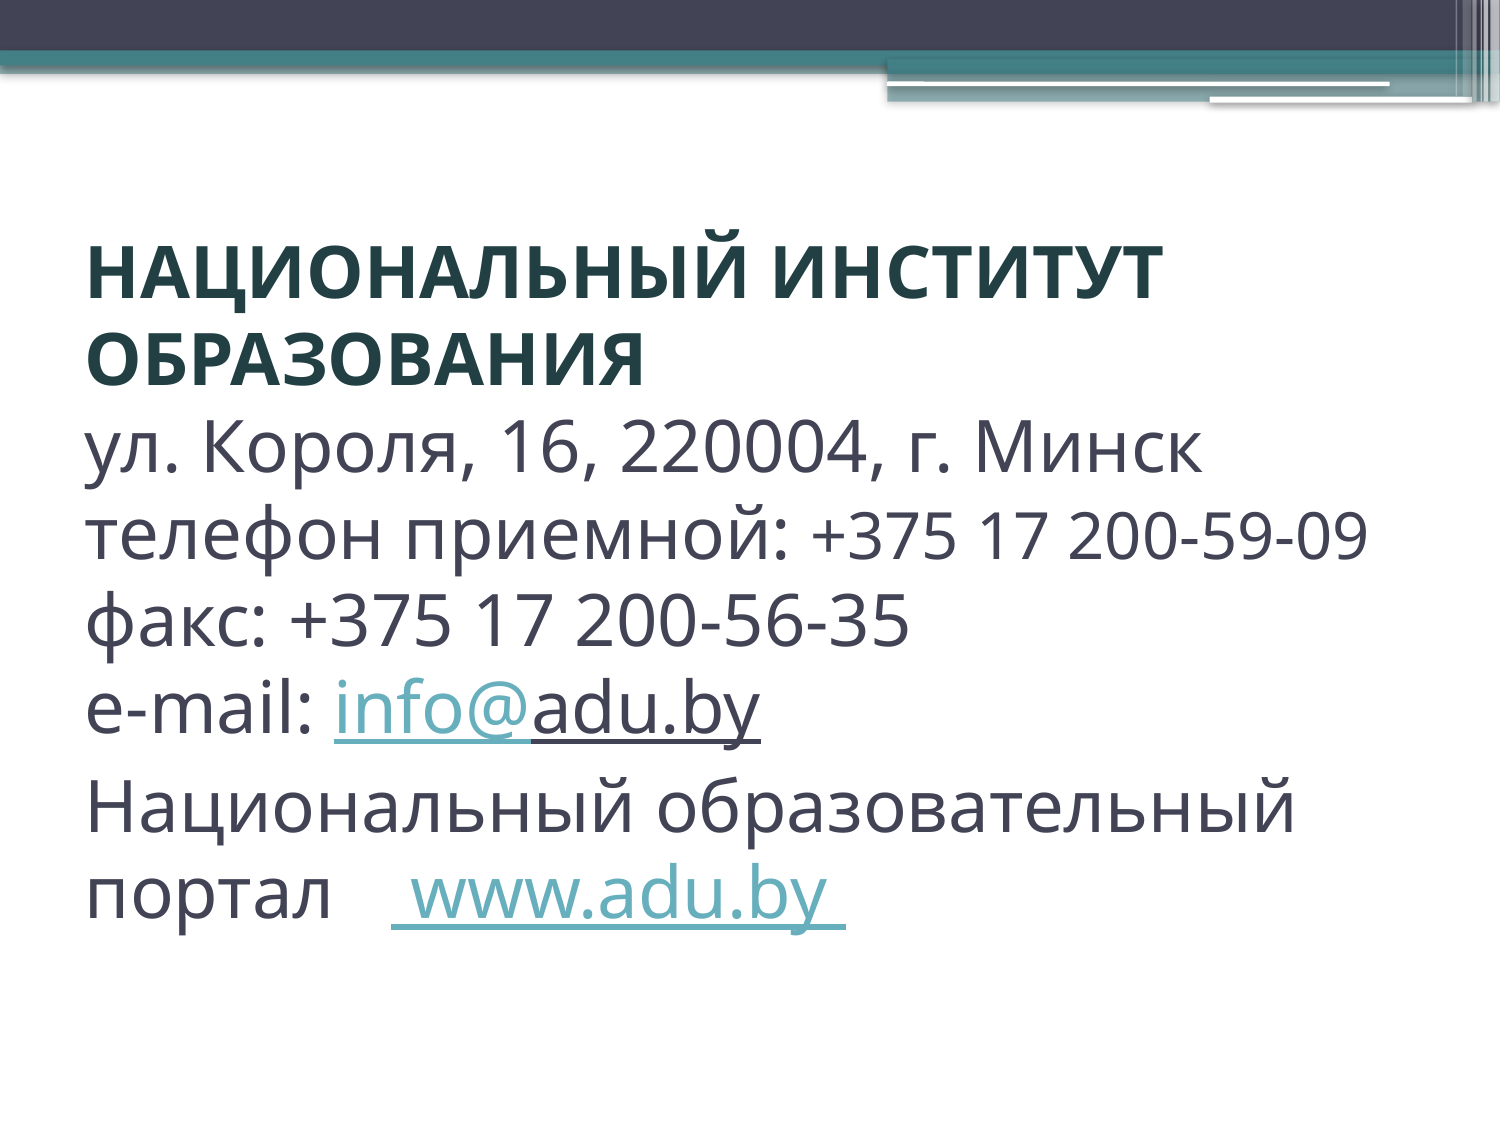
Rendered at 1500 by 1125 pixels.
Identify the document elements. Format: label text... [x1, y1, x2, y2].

title НАЦИОНАЛЬНЫЙ ИНСТИТУТ ОБРАЗОВАНИЯ ул. Короля, 16, 220004, г. Минск телефон приемной: +375 17 200-59-09 факс: +375 17 200-56-35 e-mail: info@adu.by Национальный образовательный портал www.adu.by [70, 187, 1421, 985]
